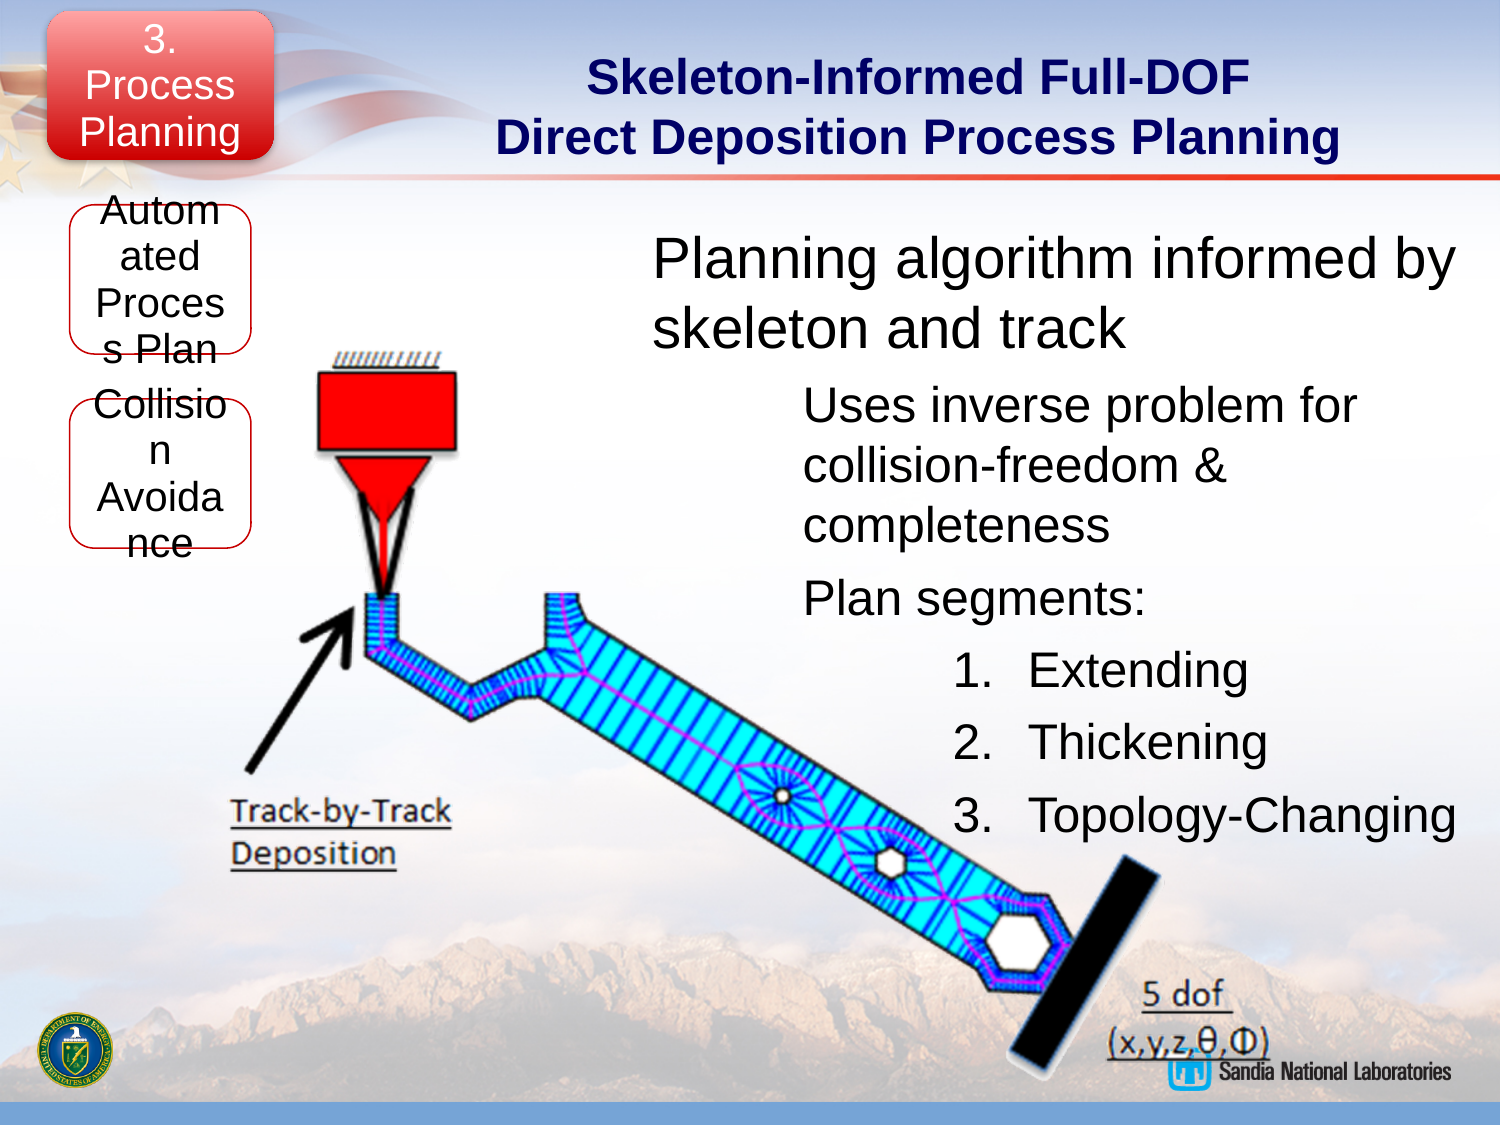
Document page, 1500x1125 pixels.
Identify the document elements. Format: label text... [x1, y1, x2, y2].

picture [0, 0, 1500, 1125]
text_box Planning algorithm informed by skeleton and track Uses inverse problem for collision-freedom & completeness Plan segments: Extending Thickening Topology-Changing [637, 212, 1494, 850]
text_box Skeleton-Informed Full-DOF Direct Deposition Process Planning [474, 37, 1363, 263]
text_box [18, 10, 303, 549]
